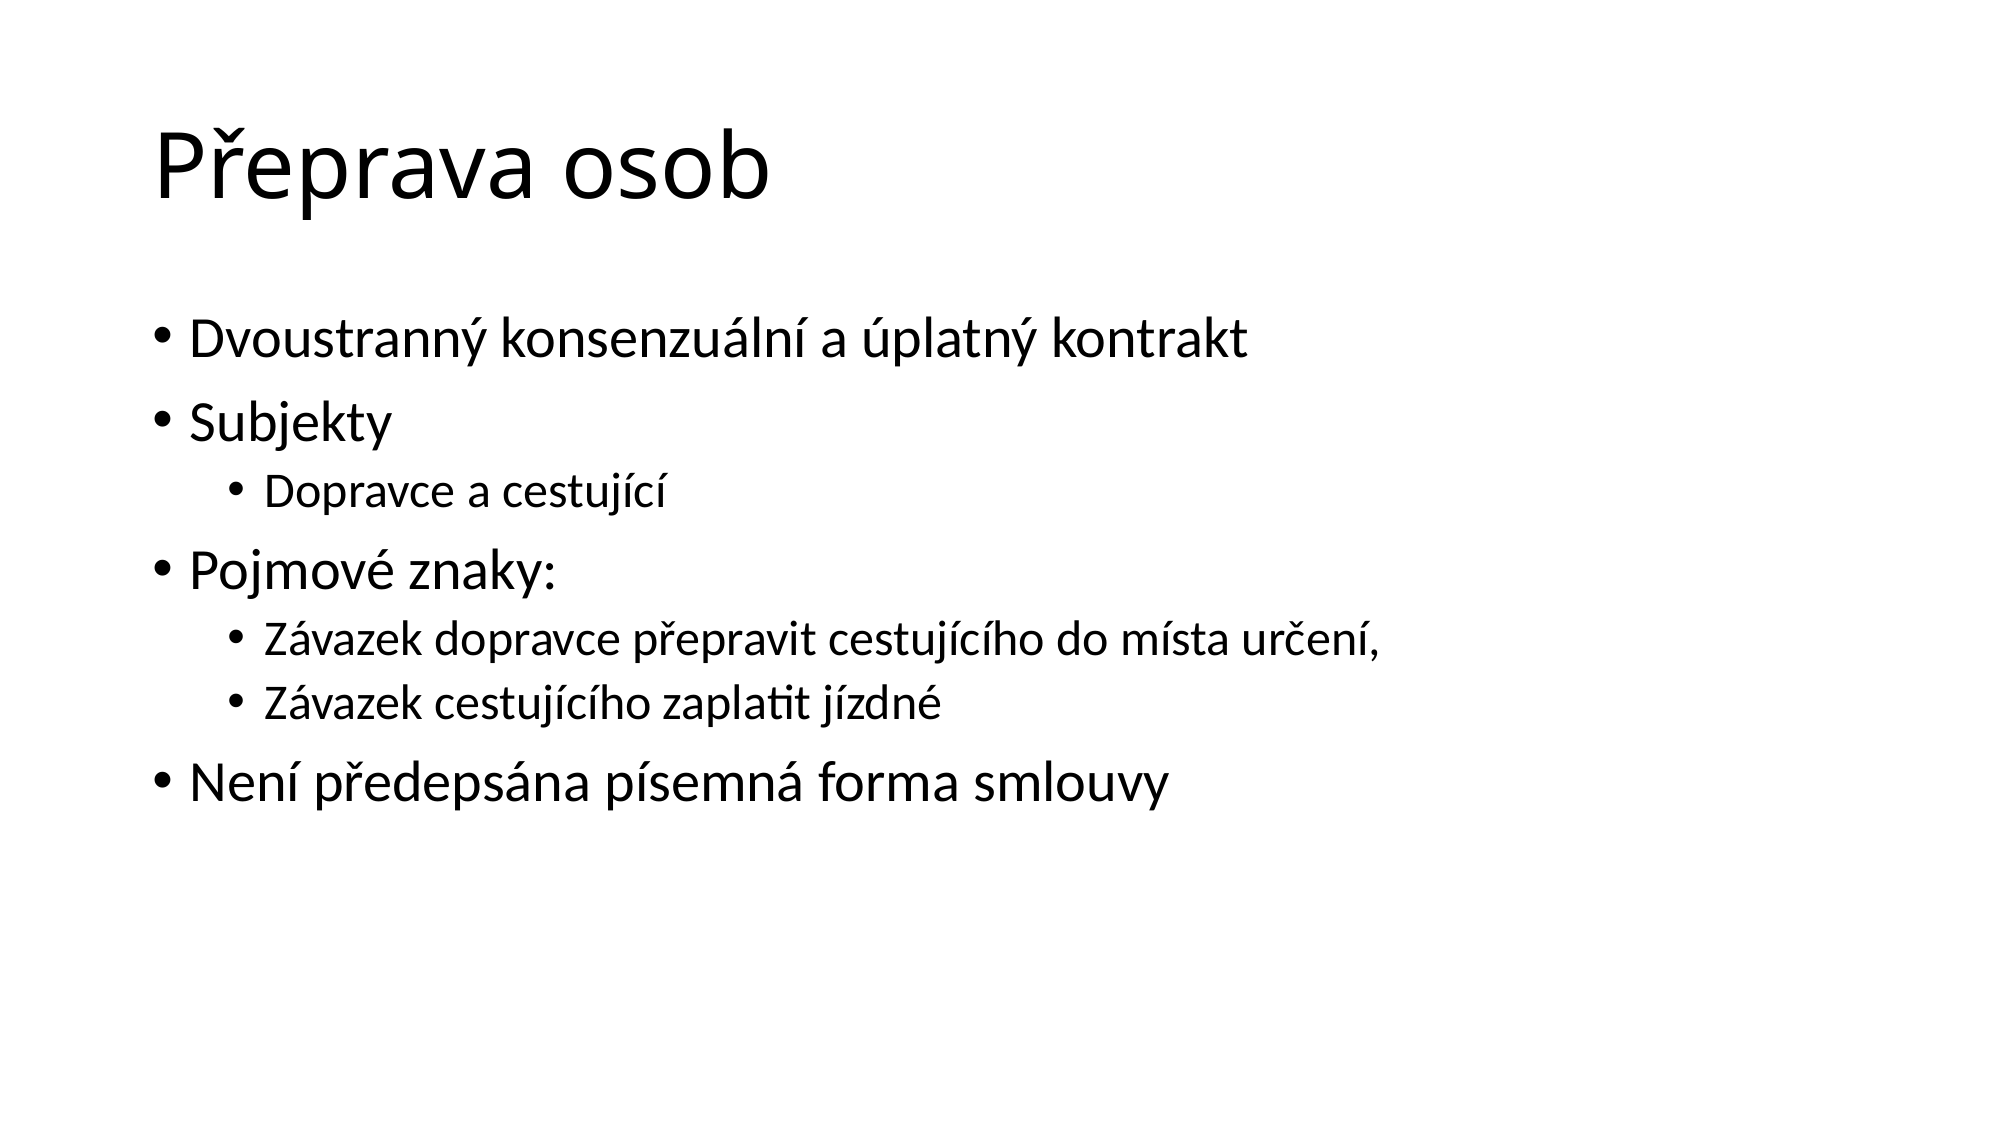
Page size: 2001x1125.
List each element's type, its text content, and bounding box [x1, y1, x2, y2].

title Přeprava osob [137, 59, 1863, 278]
list Dvoustranný konsenzuální a úplatný kontrakt Subjekty Dopravce a cestující Pojmové znaky: Závazek dopravce přepravit cestujícího do místa určení, Závazek cestujícího zaplatit jízdné Není předepsána písemná forma smlouvy [137, 299, 1863, 1014]
